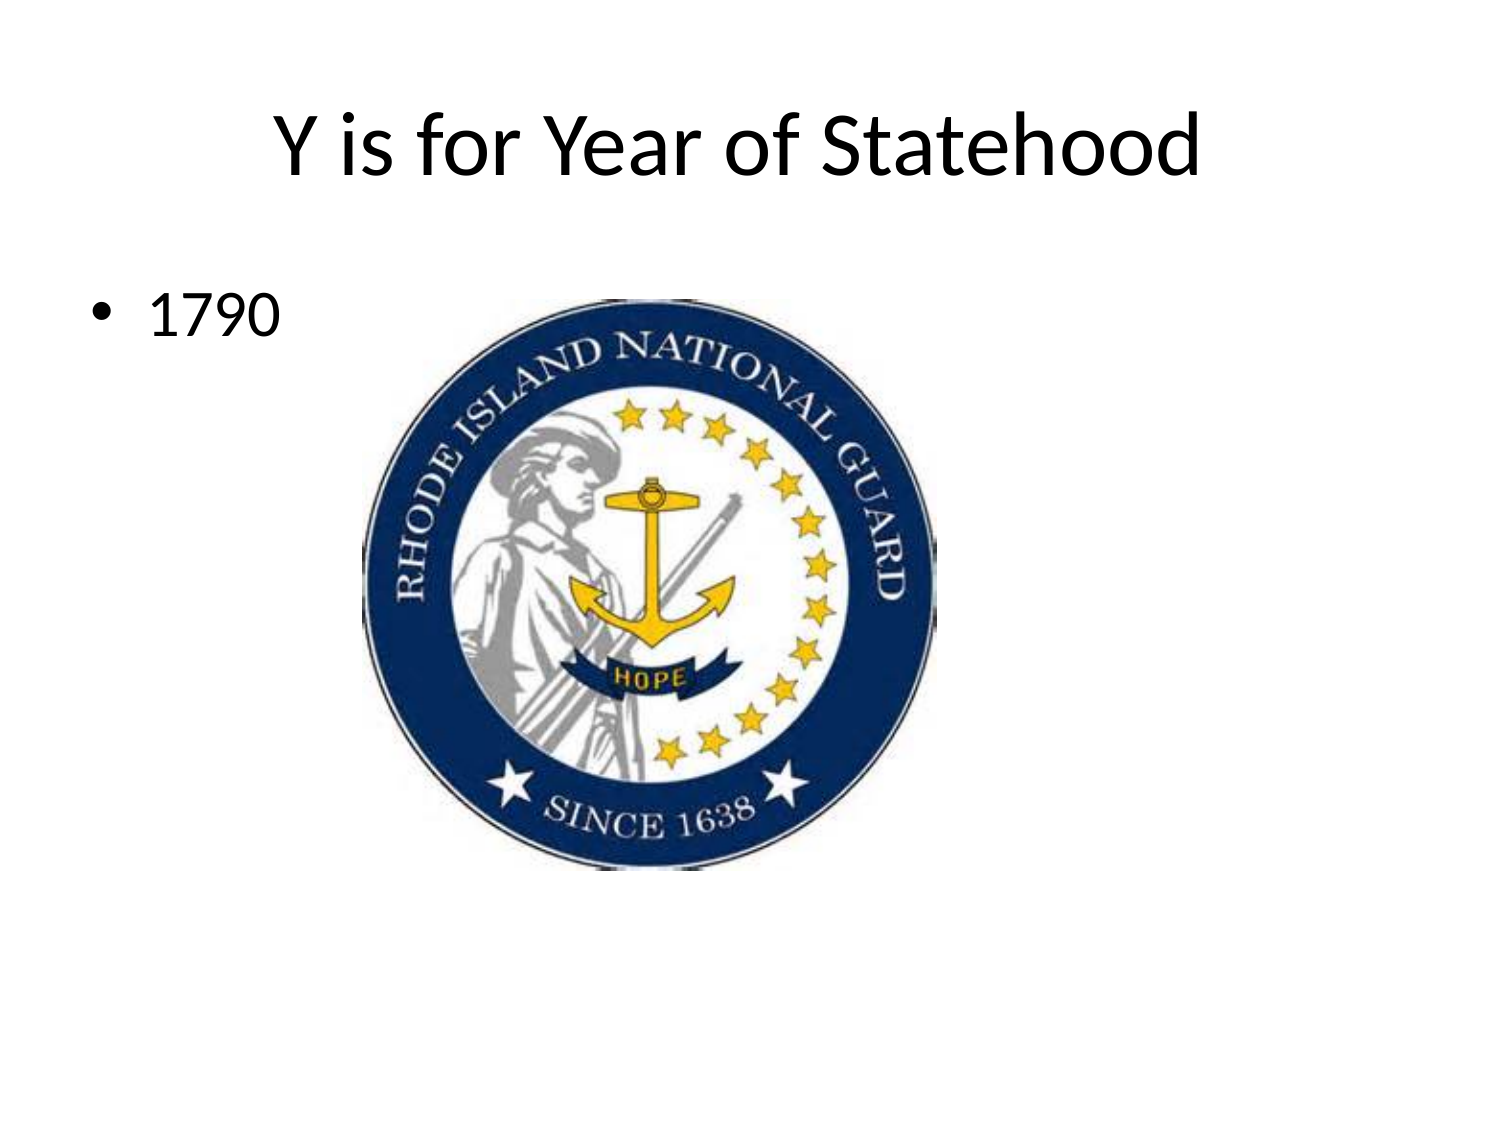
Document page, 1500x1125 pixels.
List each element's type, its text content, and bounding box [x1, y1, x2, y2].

picture [362, 299, 937, 871]
title Y is for Year of Statehood [75, 45, 1425, 233]
list 1790 [75, 262, 1425, 1005]
